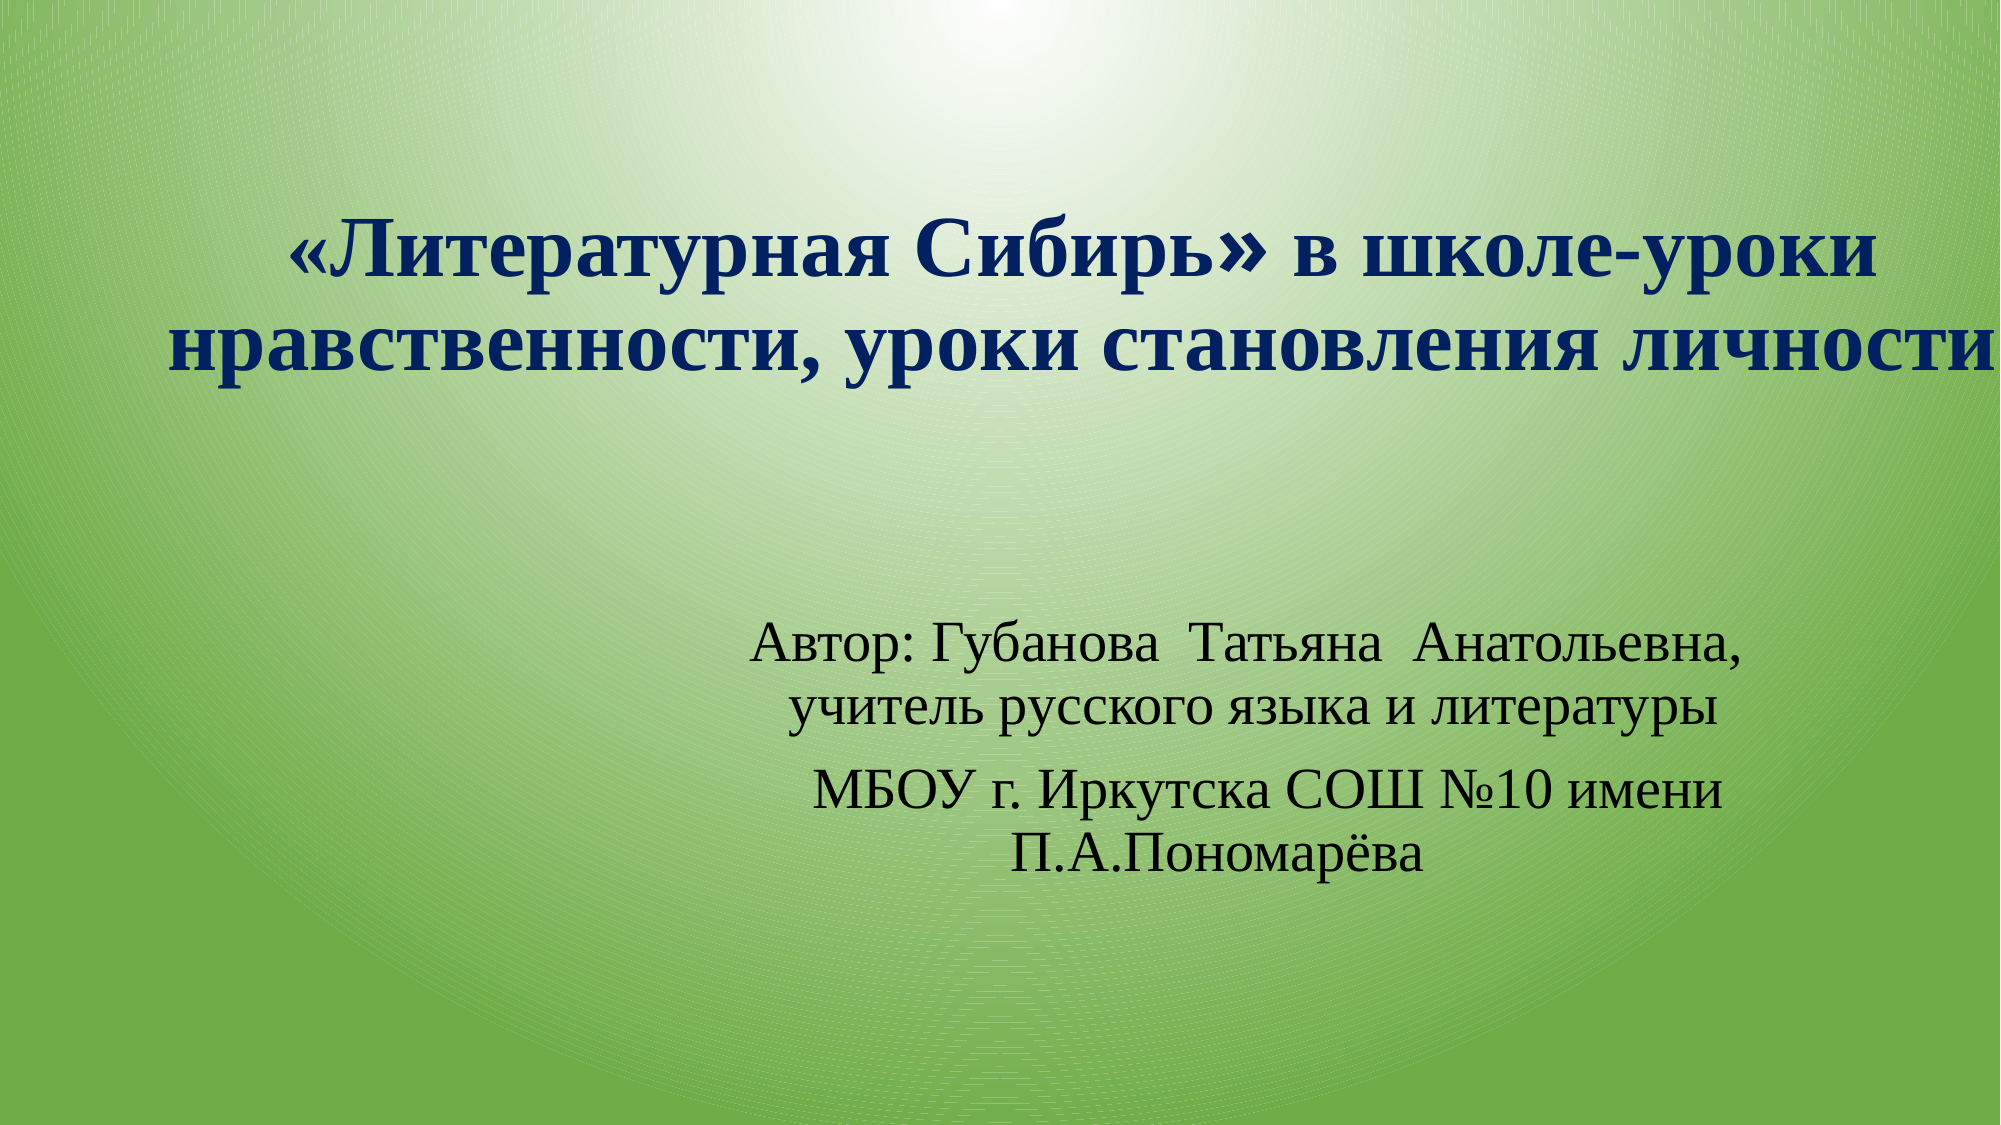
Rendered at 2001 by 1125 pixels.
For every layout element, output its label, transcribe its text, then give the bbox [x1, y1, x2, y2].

list Автор: Губанова Татьяна Анатольевна, учитель русского языка и литературы МБОУ г. Иркутска СОШ №10 имени П.А.Пономарёва [673, 436, 1863, 1014]
title «Литературная Сибирь» в школе-уроки нравственности, уроки становления личности [137, 59, 2000, 437]
